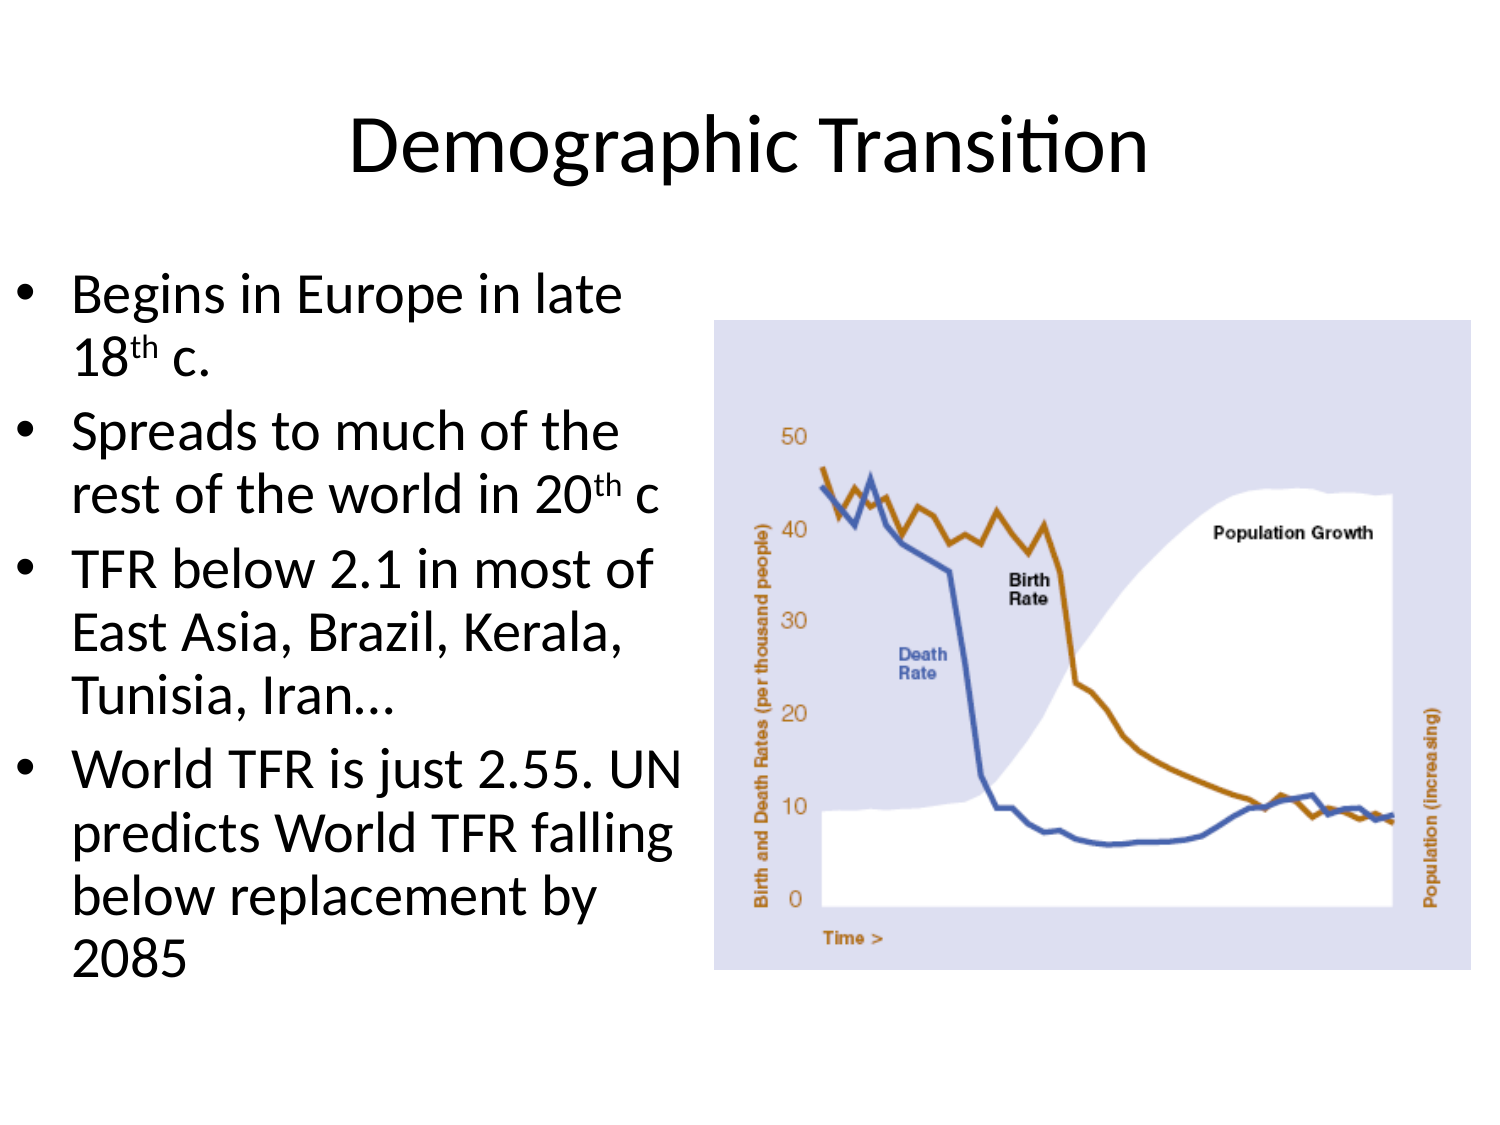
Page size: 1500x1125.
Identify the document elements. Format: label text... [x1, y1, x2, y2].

title Demographic Transition [74, 44, 1426, 233]
list Begins in Europe in late 18th c. Spreads to much of the rest of the world in 20th c TFR below 2.1 in most of East Asia, Brazil, Kerala, Tunisia, Iran… World TFR is just 2.55. UN predicts World TFR falling below replacement by 2085 [0, 255, 727, 1036]
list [714, 319, 1471, 970]
